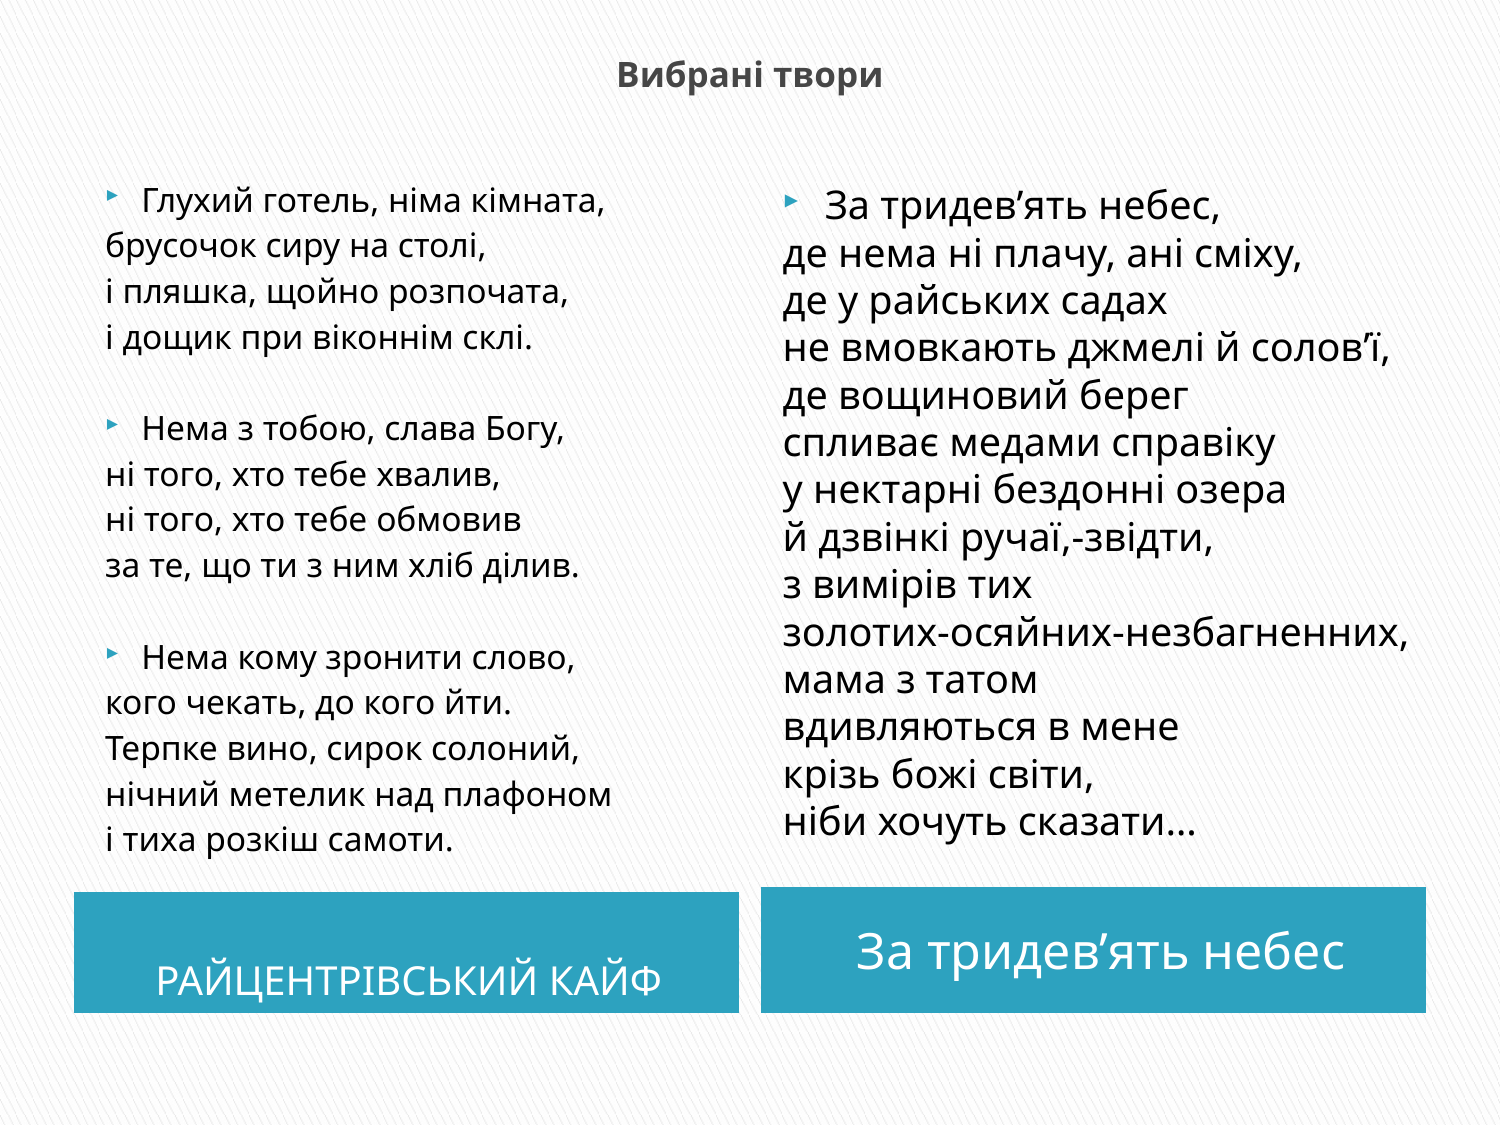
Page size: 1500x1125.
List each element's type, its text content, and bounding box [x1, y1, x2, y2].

list За тридев’ять небес [761, 887, 1426, 1013]
title Вибрані твори [75, 44, 1425, 102]
list За тридев’ять небес, де нема ні плачу, ані сміху, де у райських садах не вмовкають джмелі й солов’ї, де вощиновий берег спливає медами справіку у нектарні бездонні озера й дзвінкі ручаї,-звідти, з вимірів тих золотих-осяйних-незбагненних, мама з татом вдивляються в мене крізь божі світи, ніби хочуть сказати… [750, 125, 1435, 884]
list РАЙЦЕНТРІВСЬКИЙ КАЙФ [74, 892, 739, 1013]
list Глухий готель, німа кімната, брусочок сиру на столі, і пляшка, щойно розпочата, і дощик при віконнім склі. Нема з тобою, слава Богу, ні того, хто тебе хвалив, ні того, хто тебе обмовив за те, що ти з ним хліб ділив. Нема кому зронити слово, кого чекать, до кого йти. Терпке вино, сирок солоний, нічний метелик над плафоном і тиха розкіш самоти. [75, 125, 738, 884]
